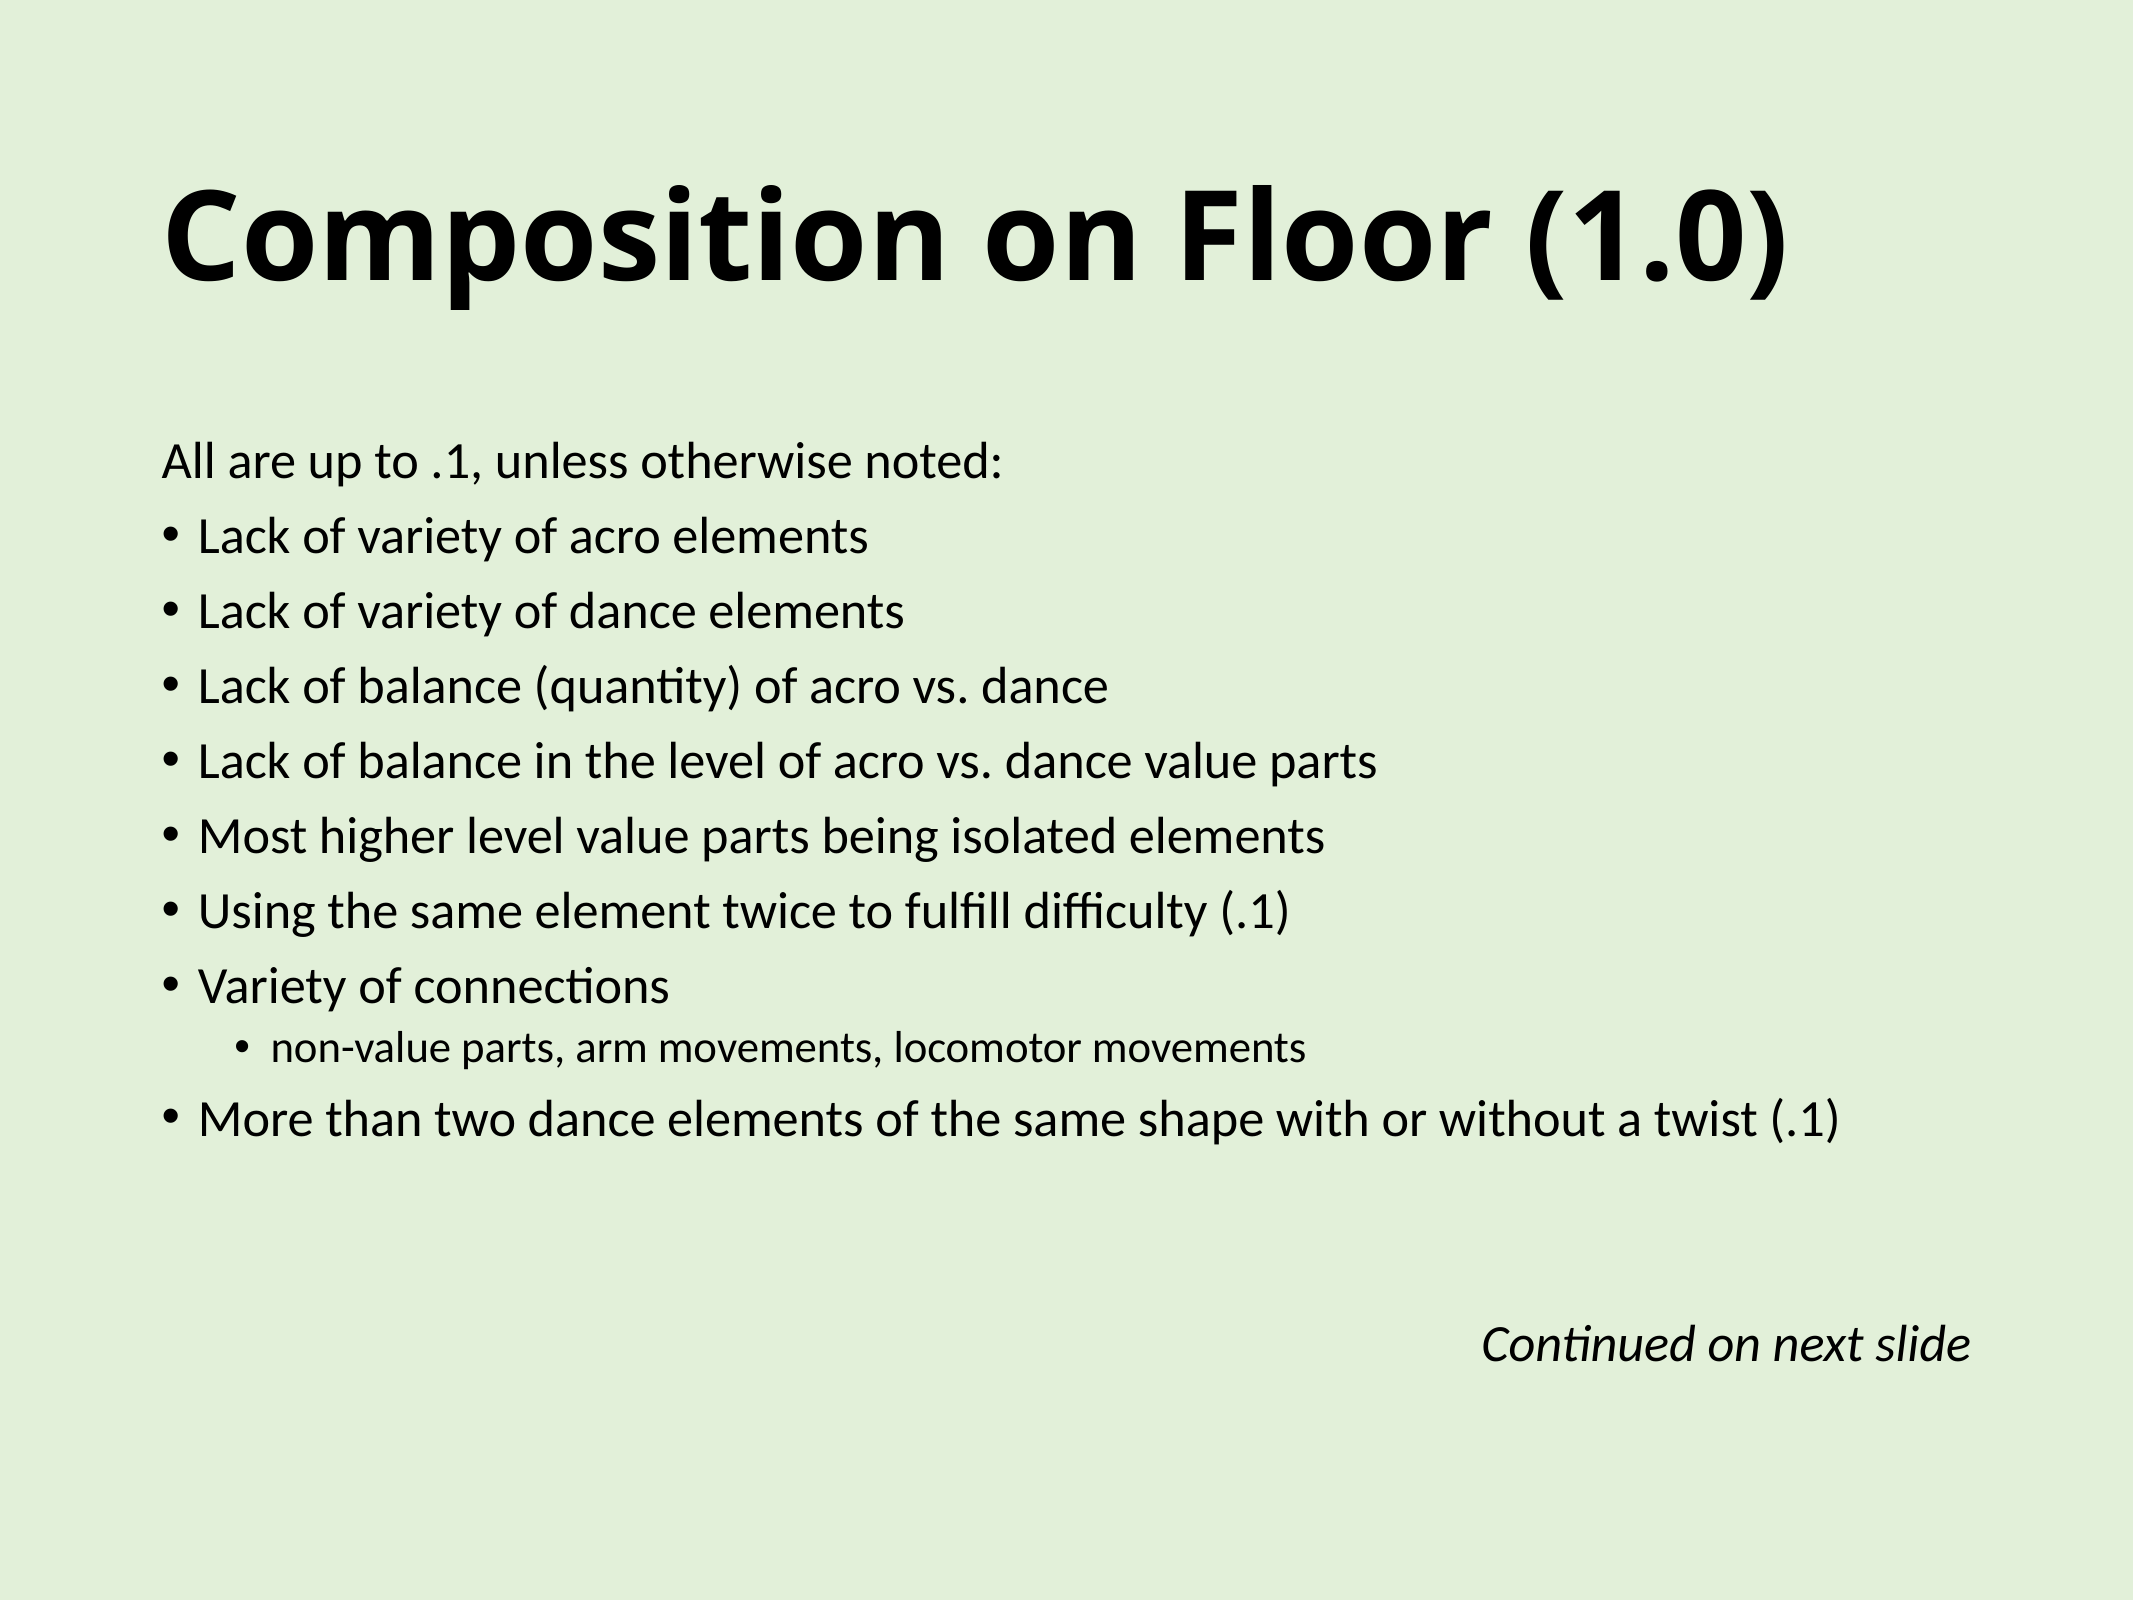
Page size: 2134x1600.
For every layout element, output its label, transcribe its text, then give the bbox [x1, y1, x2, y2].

list All are up to .1, unless otherwise noted: Lack of variety of acro elements Lack of variety of dance elements Lack of balance (quantity) of acro vs. dance Lack of balance in the level of acro vs. dance value parts Most higher level value parts being isolated elements Using the same element twice to fulfill difficulty (.1) Variety of connections non-value parts, arm movements, locomotor movements More than two dance elements of the same shape with or without a twist (.1) Continued on next slide [146, 425, 1987, 1442]
title Composition on Floor (1.0) [146, 85, 1987, 395]
